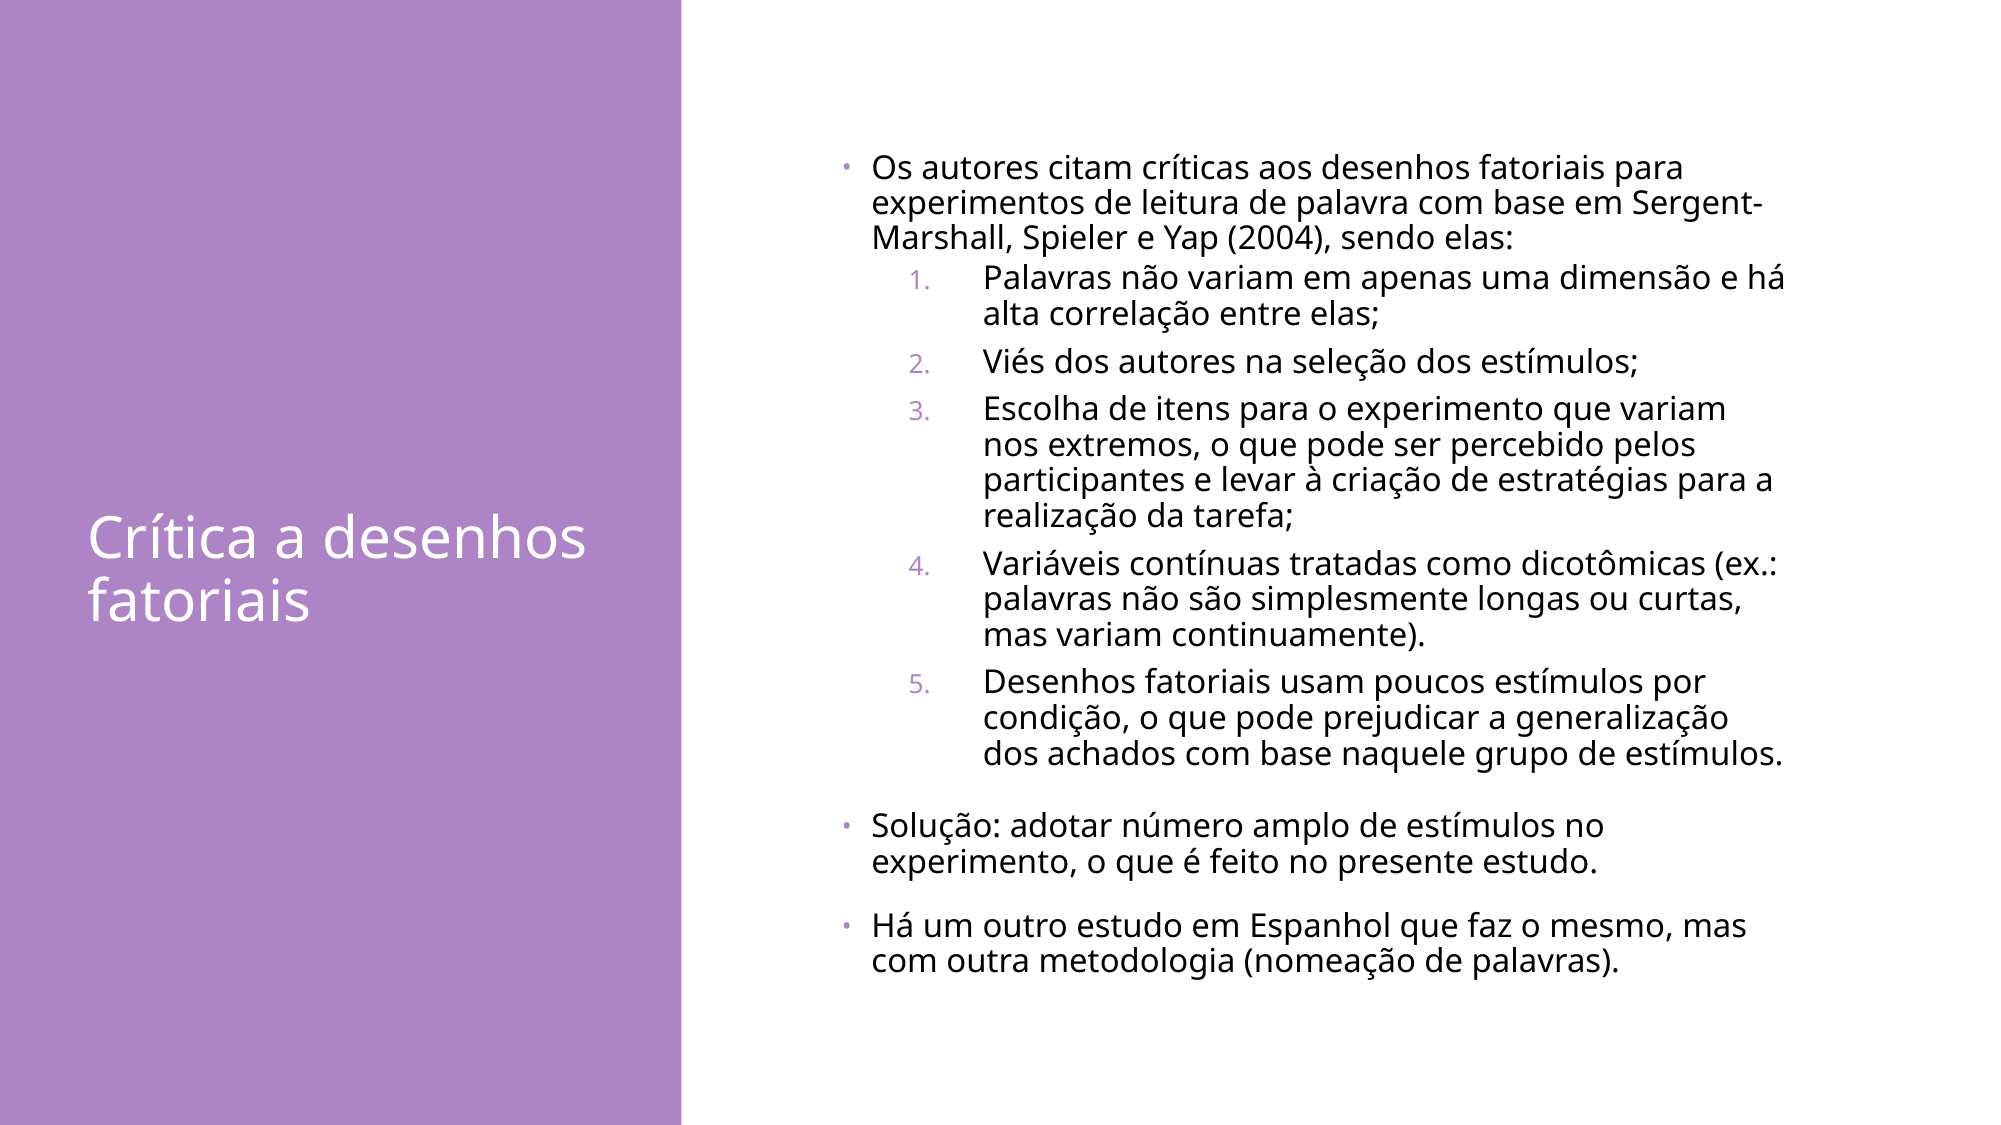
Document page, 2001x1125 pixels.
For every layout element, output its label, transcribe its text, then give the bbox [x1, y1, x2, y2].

list Os autores citam críticas aos desenhos fatoriais para experimentos de leitura de palavra com base em Sergent-Marshall, Spieler e Yap (2004), sendo elas: Palavras não variam em apenas uma dimensão e há alta correlação entre elas; Viés dos autores na seleção dos estímulos; Escolha de itens para o experimento que variam nos extremos, o que pode ser percebido pelos participantes e levar à criação de estratégias para a realização da tarefa; Variáveis contínuas tratadas como dicotômicas (ex.: palavras não são simplesmente longas ou curtas, mas variam continuamente). Desenhos fatoriais usam poucos estímulos por condição, o que pode prejudicar a generalização dos achados com base naquele grupo de estímulos. Solução: adotar número amplo de estímulos no experimento, o que é feito no presente estudo. Há um outro estudo em Espanhol que faz o mesmo, mas com outra metodologia (nomeação de palavras). [819, 143, 1807, 1000]
text_box [683, 0, 2000, 1125]
text_box [0, 0, 683, 1125]
title Crítica a desenhos fatoriais [72, 143, 610, 1000]
